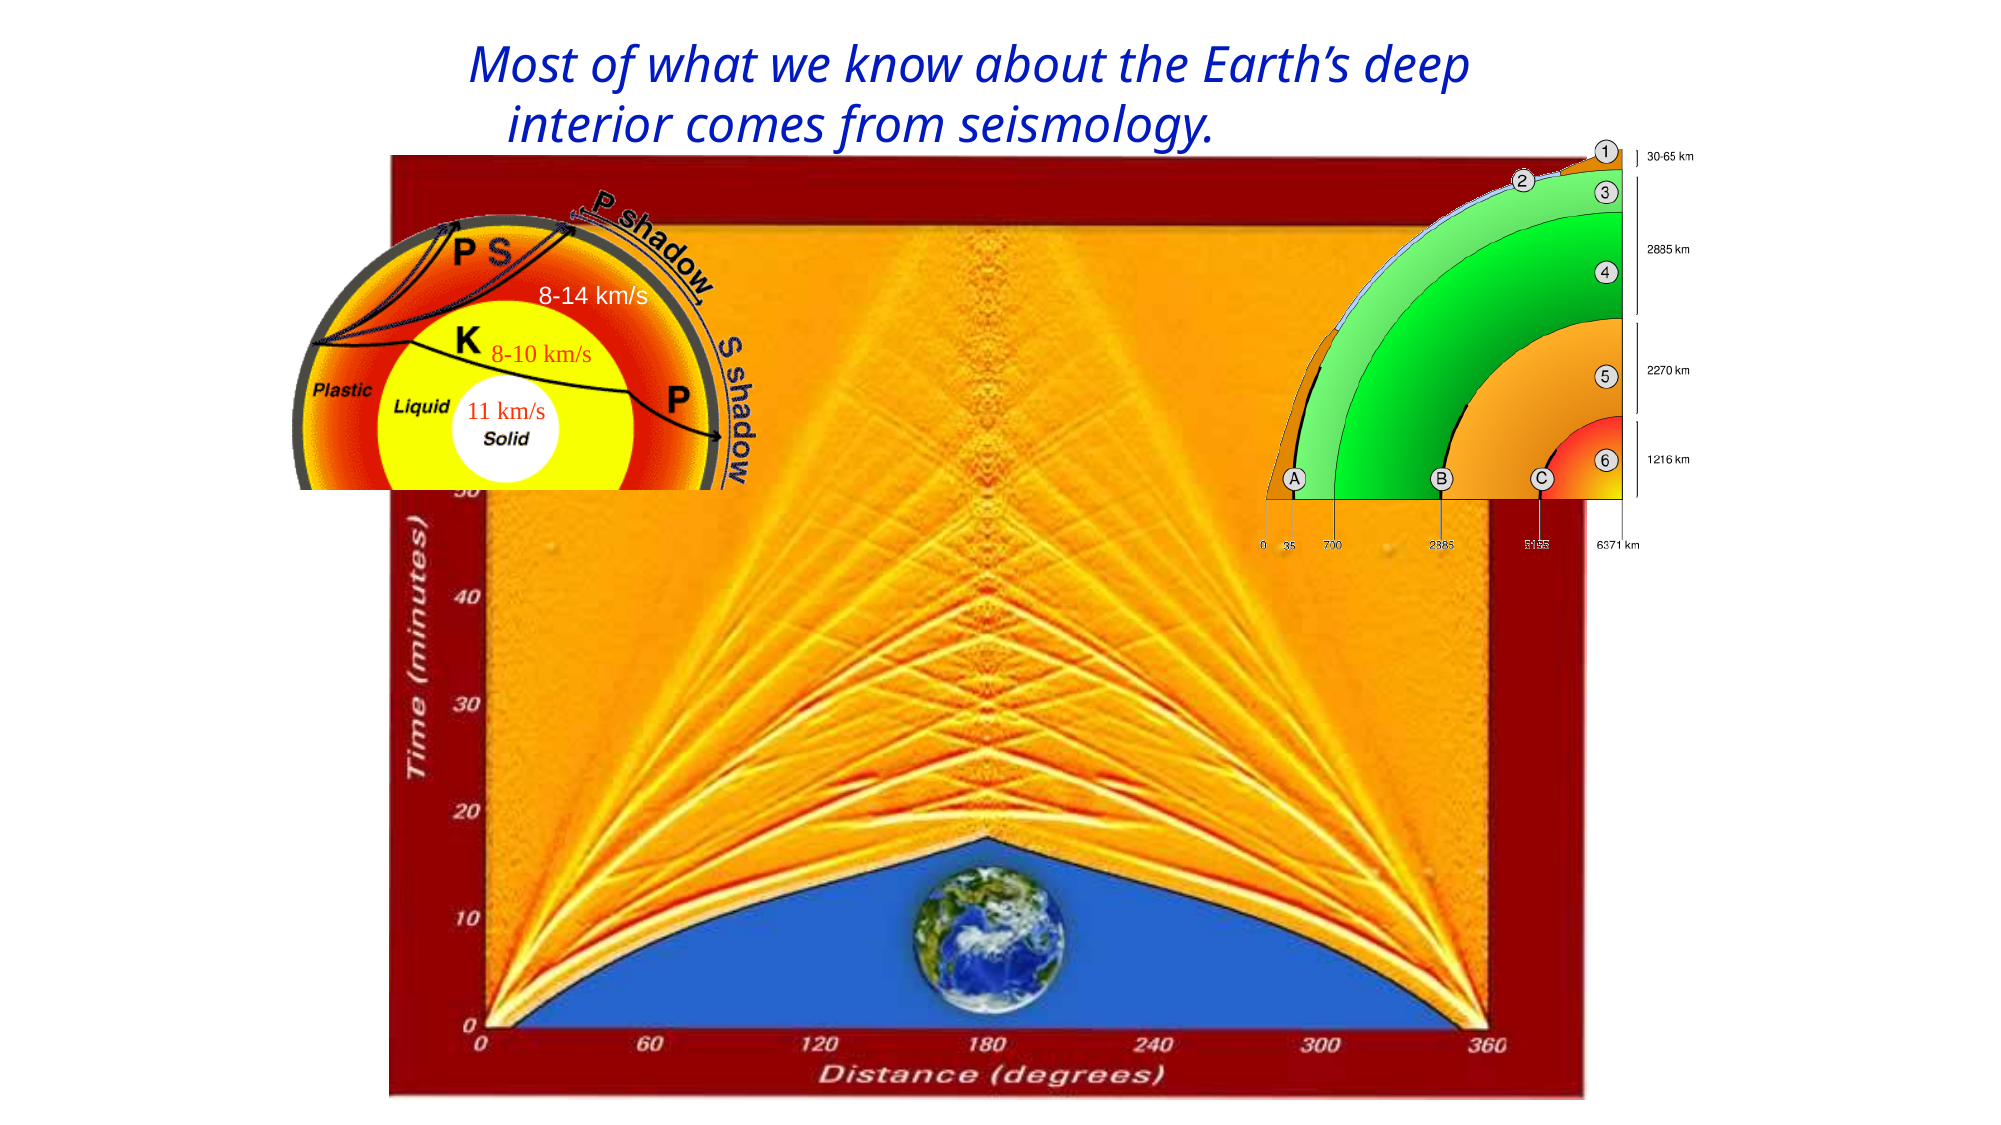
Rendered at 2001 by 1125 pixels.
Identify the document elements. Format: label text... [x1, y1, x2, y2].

picture [287, 110, 1713, 1100]
text_box Most of what we know about the Earth’s deep interior comes from seismology. [454, 24, 1488, 155]
